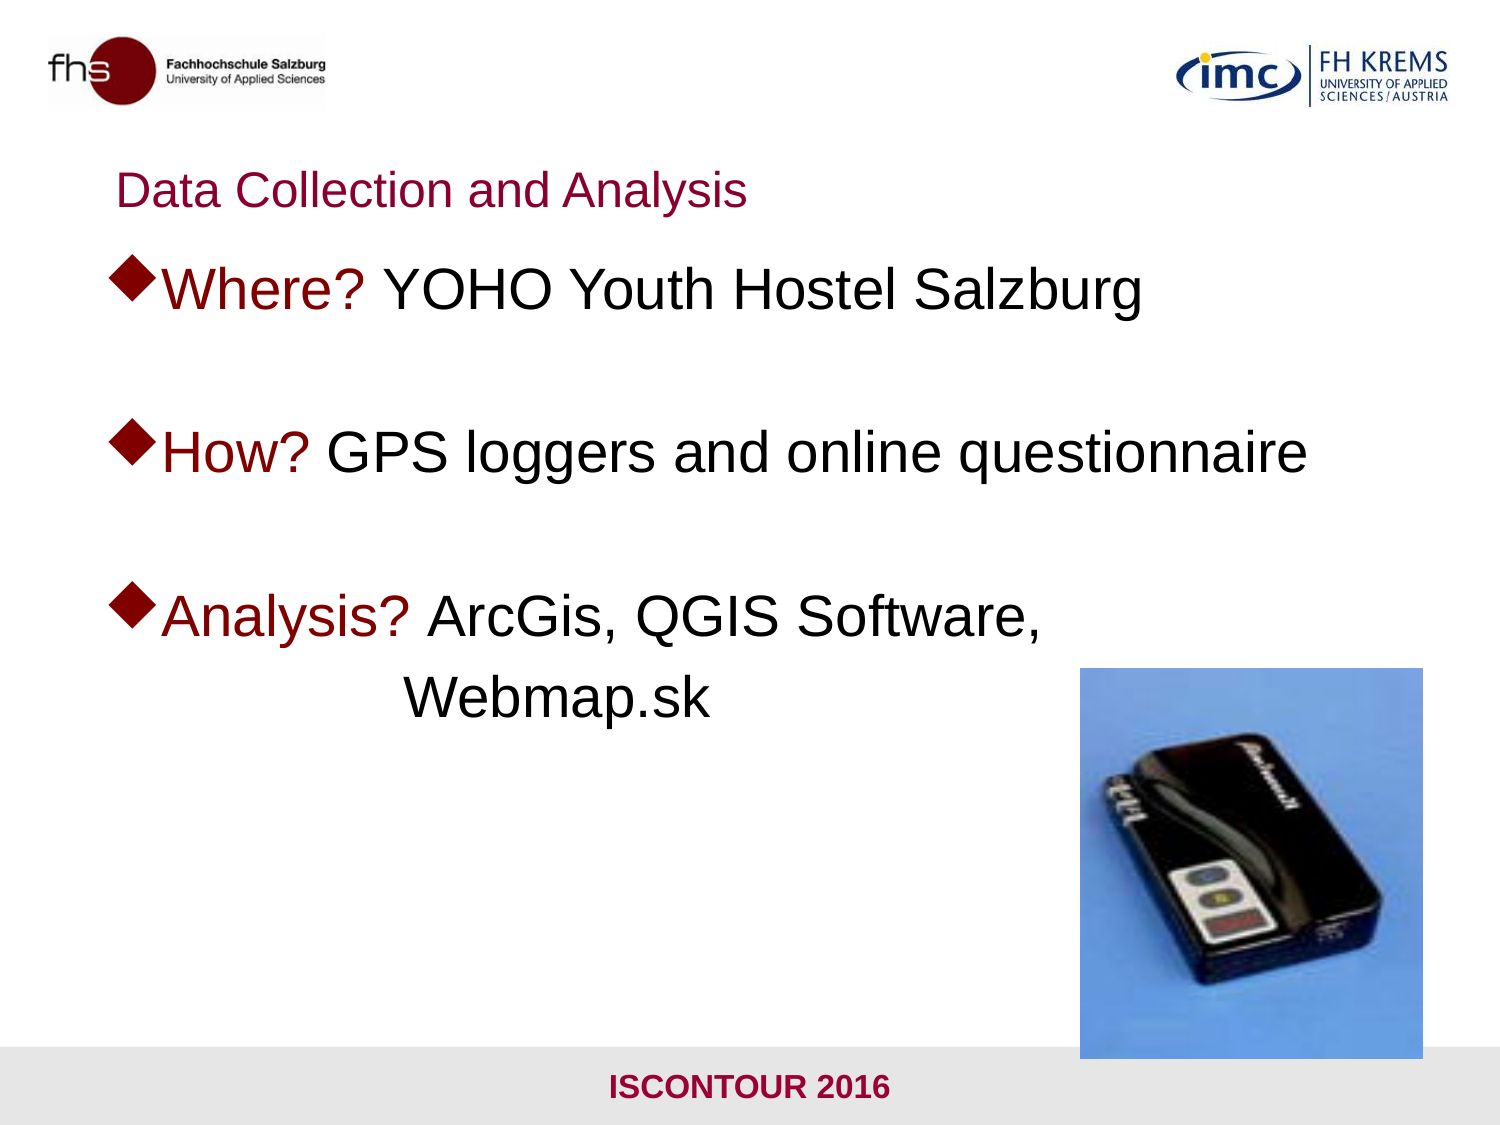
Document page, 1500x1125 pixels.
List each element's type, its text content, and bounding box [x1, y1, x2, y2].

title Data Collection and Analysis [100, 125, 1424, 251]
picture [1163, 30, 1452, 114]
picture [1080, 668, 1423, 1059]
text_box [0, 1046, 1500, 1125]
list Where? YOHO Youth Hostel Salzburg How? GPS loggers and online questionnaire Analysis? ArcGis, QGIS Software, Webmap.sk [88, 243, 1388, 953]
text_box ISCONTOUR 2016 [572, 1058, 928, 1113]
picture [43, 31, 337, 114]
